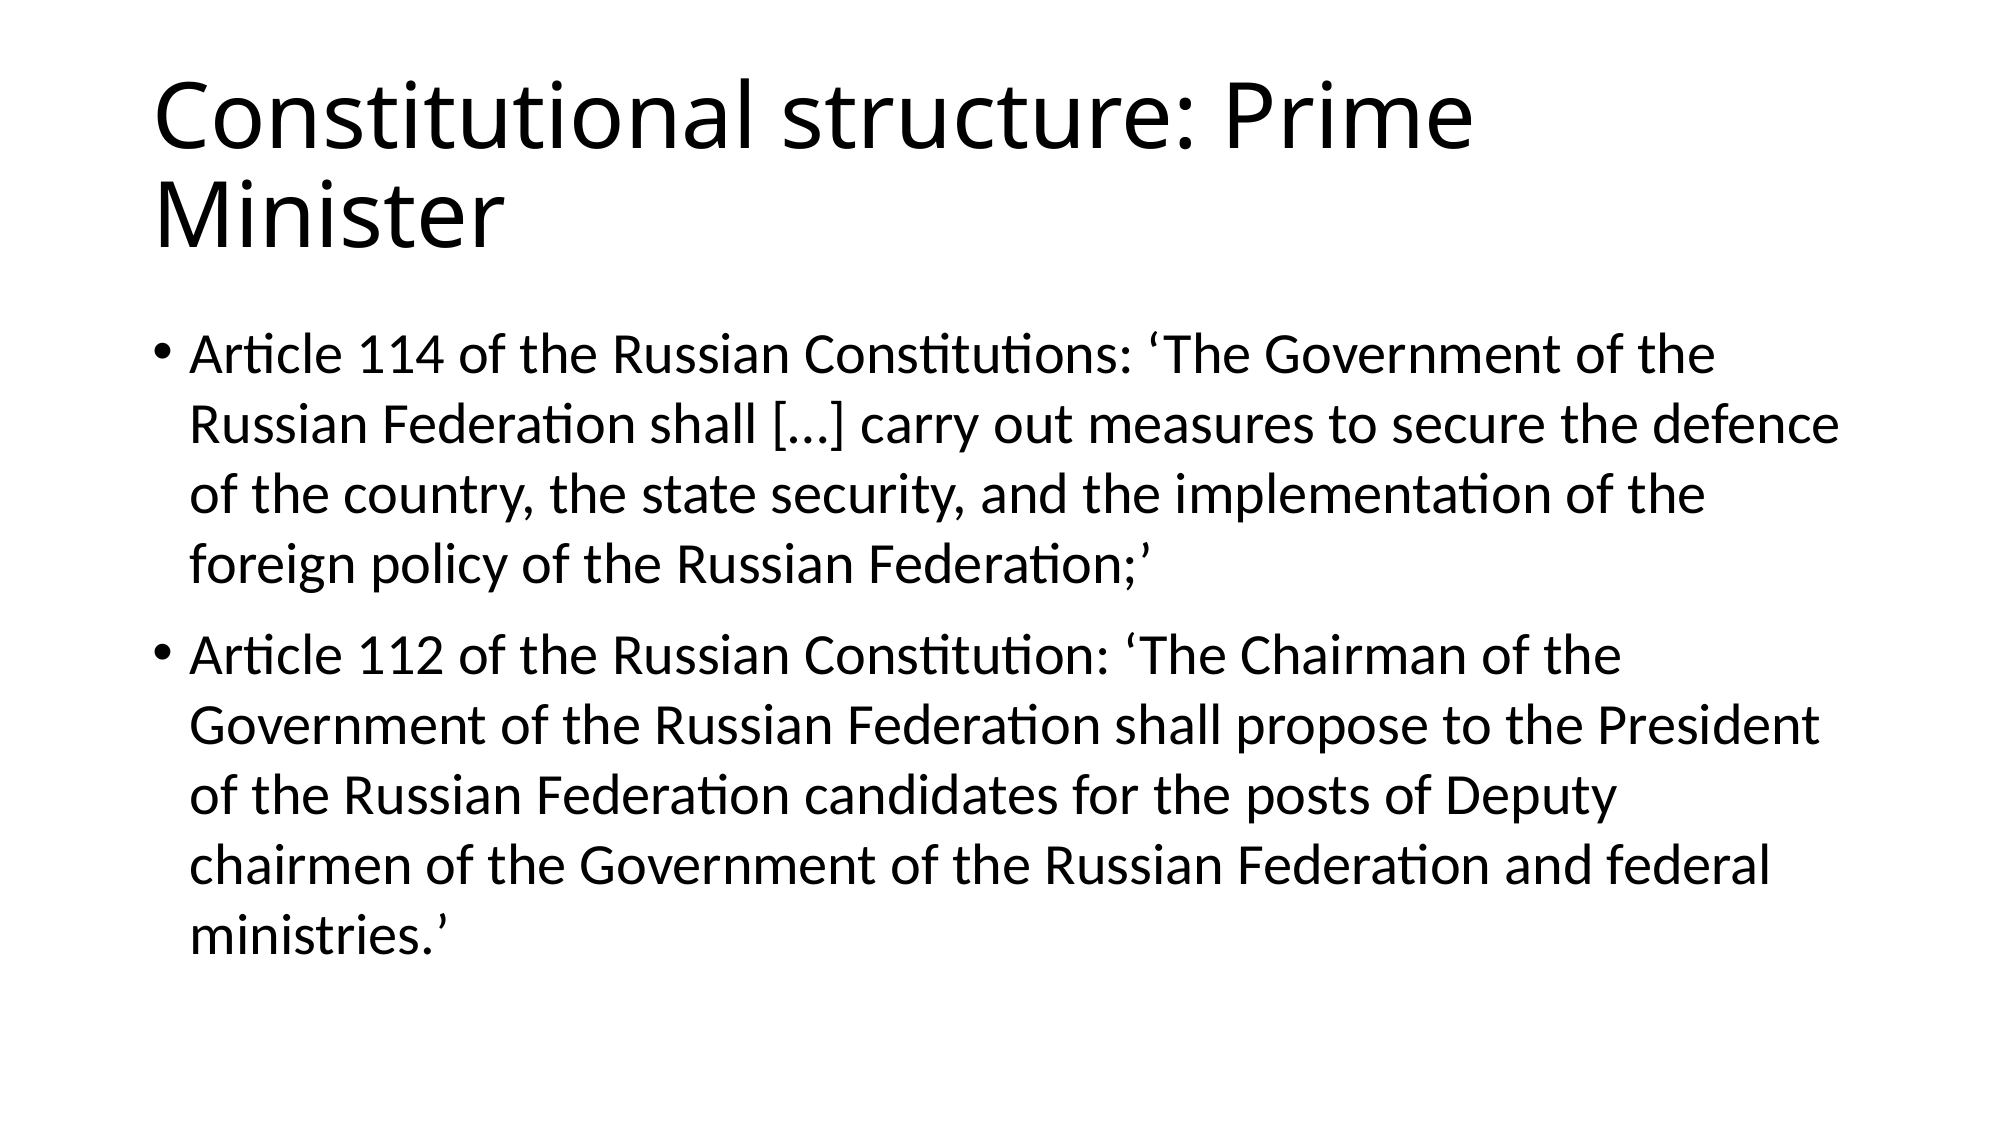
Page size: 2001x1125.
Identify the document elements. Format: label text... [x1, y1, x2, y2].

title Constitutional structure: Prime Minister [137, 59, 1863, 278]
list Article 114 of the Russian Constitutions: ‘The Government of the Russian Federation shall […] carry out measures to secure the defence of the country, the state security, and the implementation of the foreign policy of the Russian Federation;’ Article 112 of the Russian Constitution: ‘The Chairman of the Government of the Russian Federation shall propose to the President of the Russian Federation candidates for the posts of Deputy chairmen of the Government of the Russian Federation and federal ministries.’ [137, 307, 1863, 1022]
